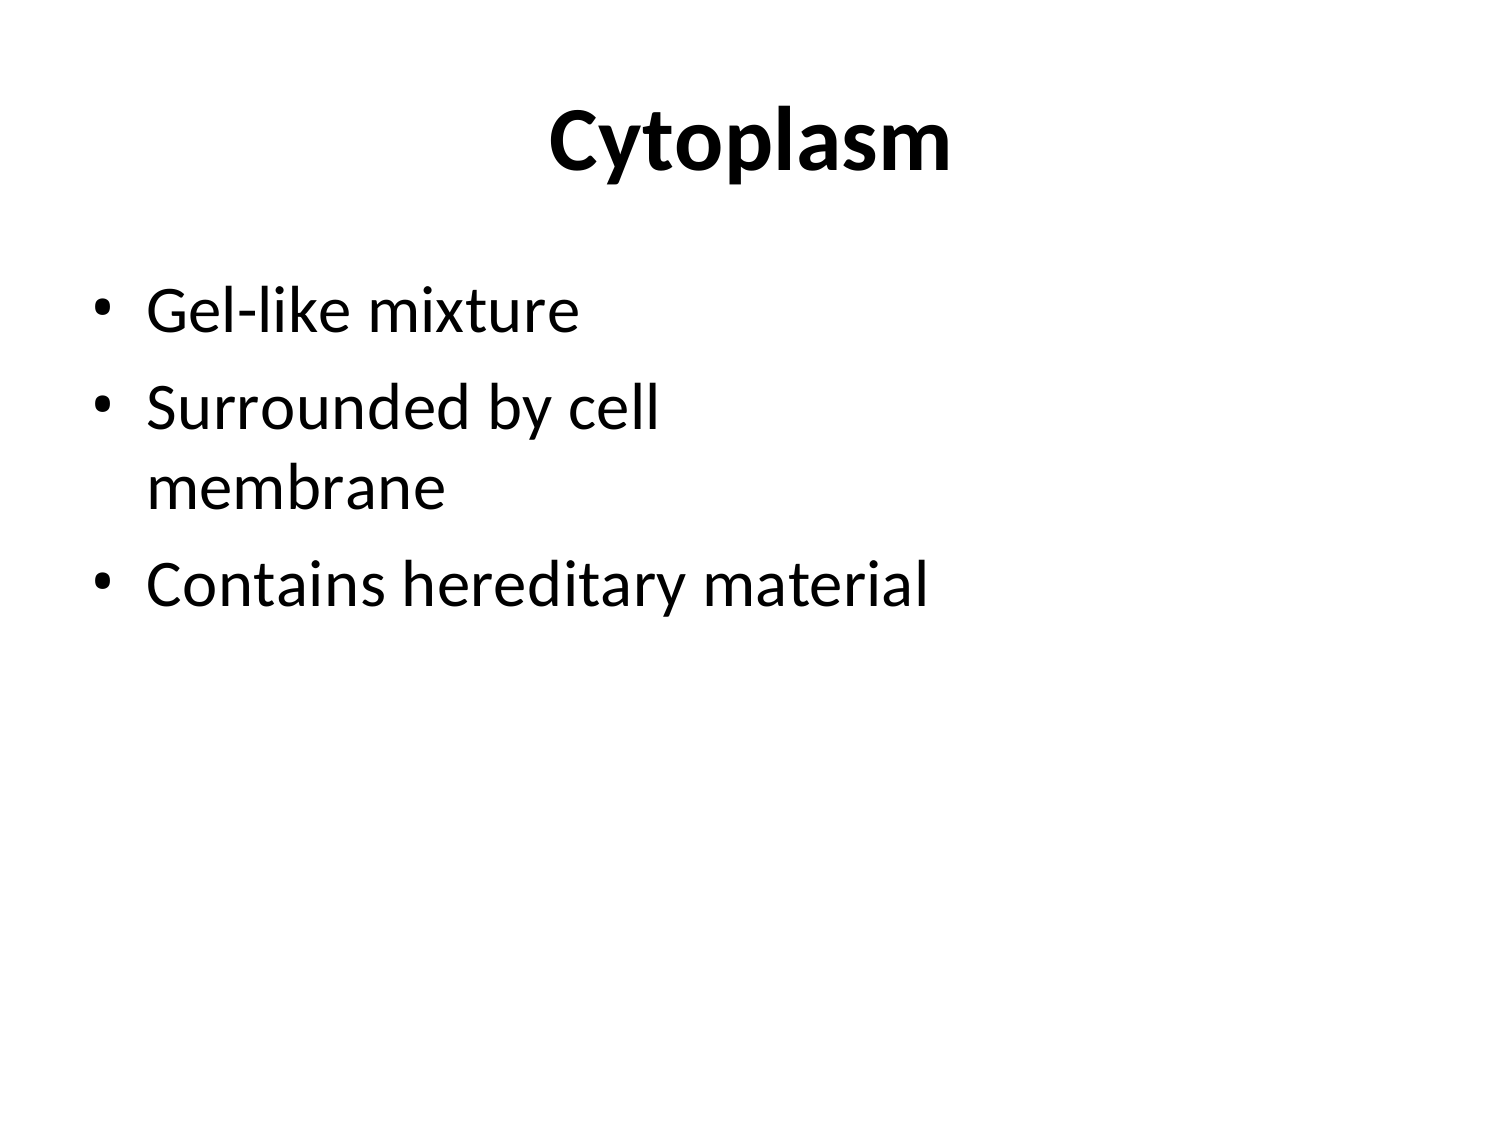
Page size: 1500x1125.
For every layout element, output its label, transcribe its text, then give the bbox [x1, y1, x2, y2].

title Cytoplasm [547, 75, 954, 247]
text_box Gel-like mixture Surrounded by cell membrane Contains hereditary material [87, 247, 970, 621]
